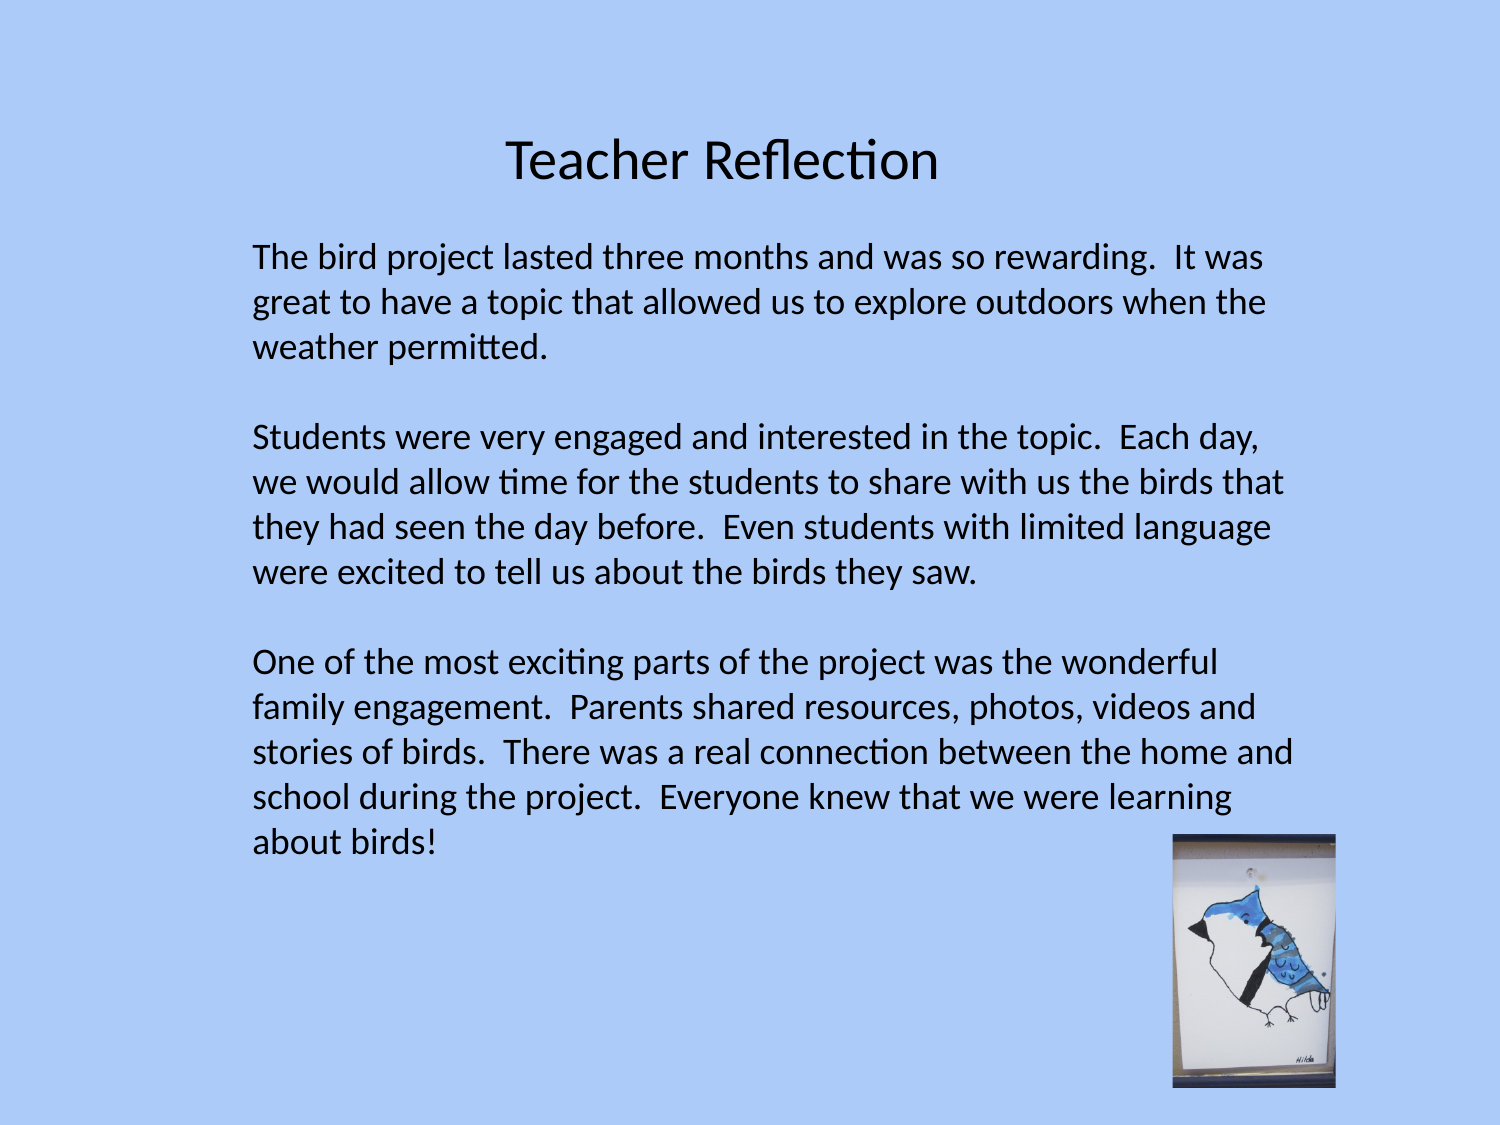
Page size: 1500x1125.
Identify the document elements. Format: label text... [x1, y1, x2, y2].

picture [1172, 833, 1336, 1088]
text_box Teacher Reflection [273, 114, 1173, 199]
text_box The bird project lasted three months and was so rewarding. It was great to have a topic that allowed us to explore outdoors when the weather permitted. Students were very engaged and interested in the topic. Each day, we would allow time for the students to share with us the birds that they had seen the day before. Even students with limited language were excited to tell us about the birds they saw. One of the most exciting parts of the project was the wonderful family engagement. Parents shared resources, photos, videos and stories of birds. There was a real connection between the home and school during the project. Everyone knew that we were learning about birds! [237, 224, 1325, 870]
